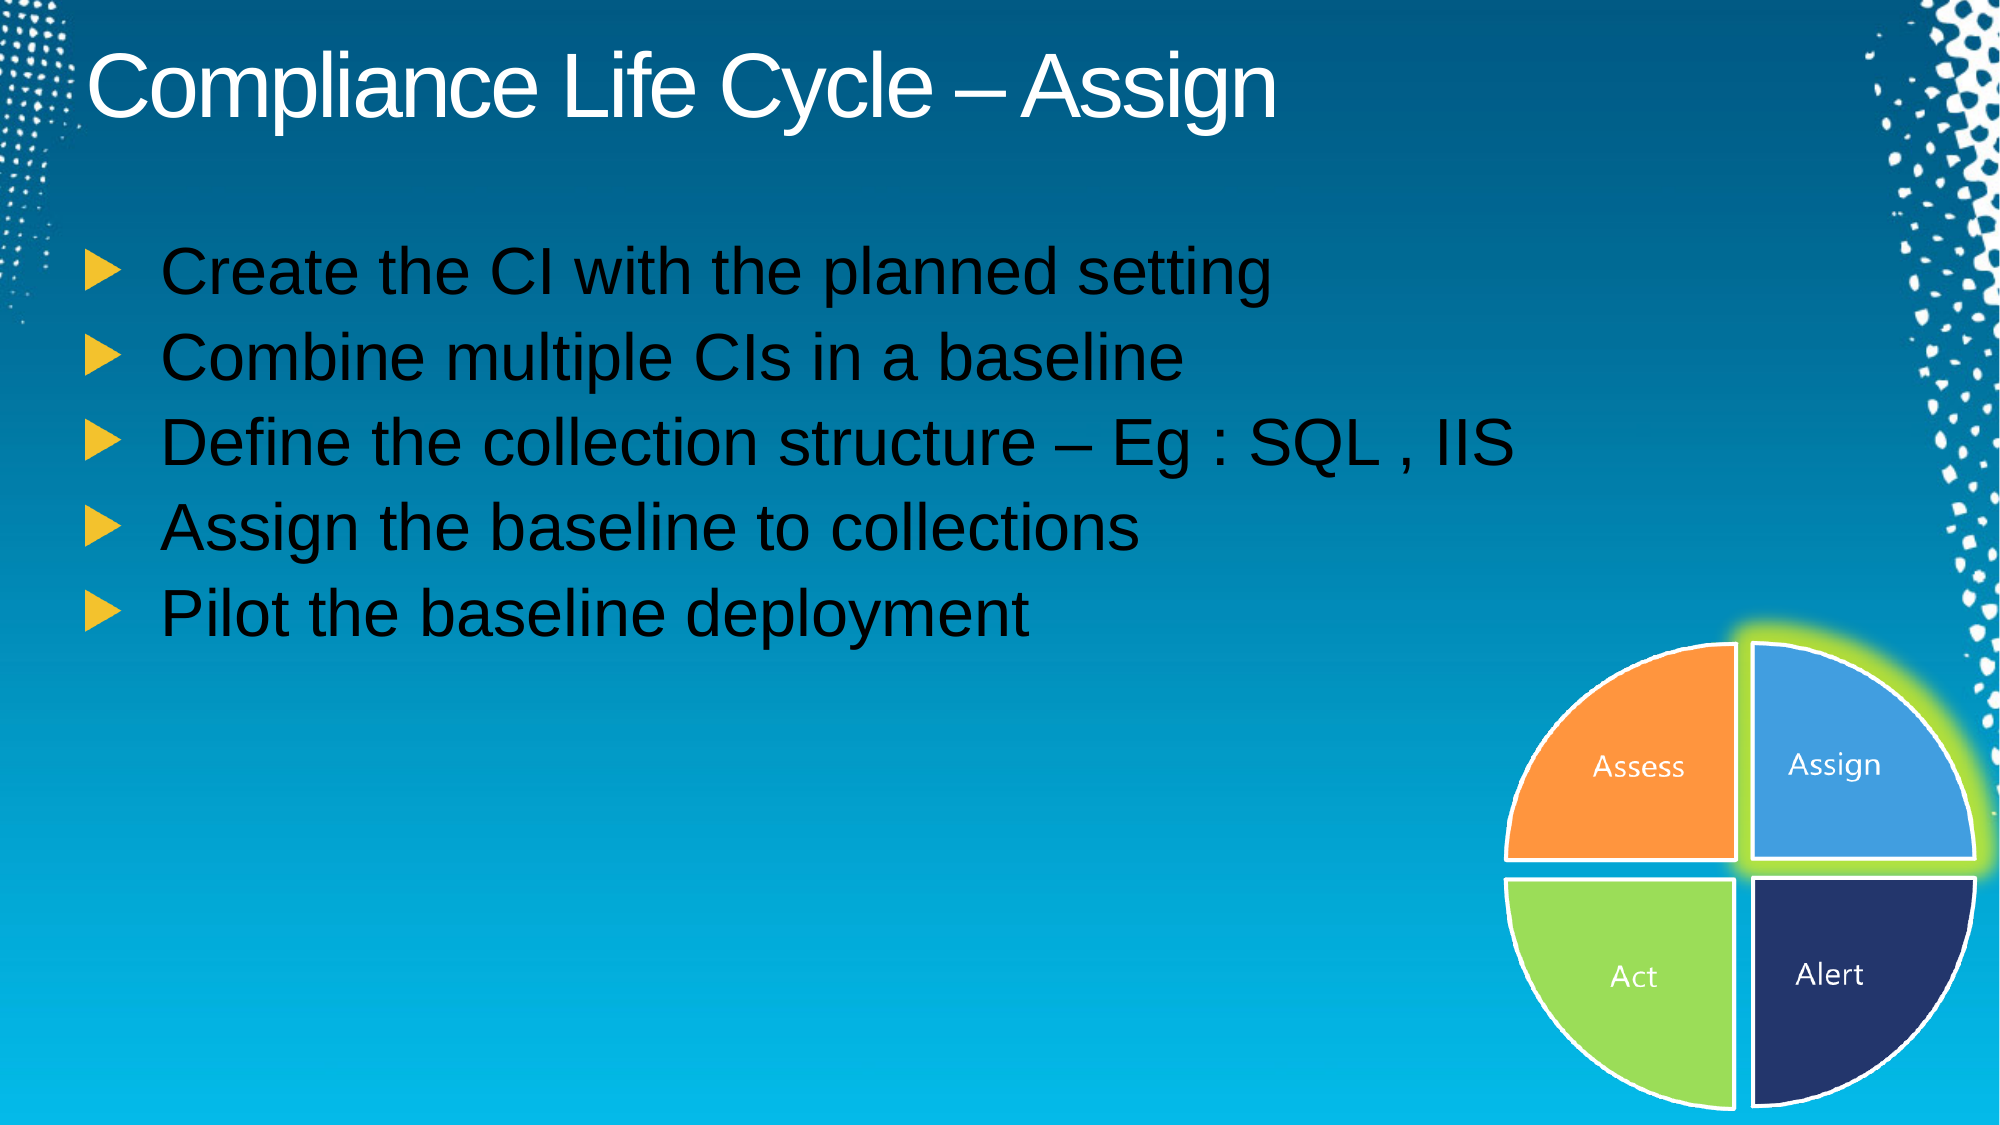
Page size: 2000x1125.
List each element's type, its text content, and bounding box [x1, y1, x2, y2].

picture [18, 13, 26, 19]
picture [17, 129, 23, 136]
picture [0, 24, 9, 33]
picture [1995, 582, 2000, 595]
picture [1979, 657, 1995, 676]
picture [1980, 460, 1987, 469]
picture [24, 72, 32, 79]
picture [86, 420, 119, 459]
picture [1970, 426, 1980, 436]
picture [42, 31, 53, 39]
picture [86, 506, 119, 545]
picture [41, 59, 48, 67]
picture [30, 14, 40, 23]
picture [43, 42, 49, 53]
picture [11, 55, 21, 64]
picture [1932, 235, 1943, 241]
picture [1919, 367, 1930, 378]
picture [54, 76, 60, 83]
picture [47, 0, 57, 10]
picture [1988, 547, 2000, 561]
picture [58, 32, 66, 41]
picture [1963, 335, 1972, 344]
picture [1950, 359, 1960, 366]
picture [16, 143, 21, 151]
picture [1945, 213, 1955, 220]
picture [1946, 525, 1956, 533]
picture [1929, 27, 1945, 45]
picture [1972, 570, 1986, 583]
picture [55, 62, 62, 69]
picture [86, 250, 119, 289]
picture [1963, 278, 1976, 291]
picture [1926, 344, 1939, 358]
picture [1911, 223, 1918, 230]
picture [1958, 445, 1968, 460]
picture [1991, 637, 2000, 652]
picture [1984, 349, 1992, 357]
picture [1963, 535, 1977, 550]
picture [1941, 324, 1952, 332]
picture [1898, 188, 1912, 198]
picture [1955, 246, 1965, 256]
picture [1915, 109, 1924, 119]
picture [1889, 152, 1901, 166]
picture [1935, 0, 2000, 306]
picture [1960, 392, 1970, 403]
picture [1988, 691, 2000, 709]
picture [1973, 368, 1982, 380]
picture [13, 41, 25, 49]
picture [1504, 612, 2000, 1110]
picture [1946, 155, 1961, 167]
picture [1935, 379, 1948, 391]
picture [86, 591, 119, 630]
picture [1969, 625, 1985, 642]
picture [1935, 177, 1945, 189]
picture [1928, 399, 1939, 415]
picture [33, 88, 42, 97]
picture [0, 40, 9, 45]
picture [1974, 683, 1985, 694]
picture [1957, 187, 1971, 200]
picture [1953, 301, 1962, 312]
picture [1968, 481, 1978, 492]
picture [1922, 200, 1934, 207]
picture [9, 84, 15, 91]
picture [1978, 517, 1987, 527]
picture [0, 155, 5, 163]
picture [1938, 122, 1950, 133]
picture [18, 0, 29, 6]
picture [1994, 382, 2000, 391]
picture [38, 74, 47, 80]
picture [1930, 291, 1941, 297]
picture [56, 47, 64, 55]
picture [1920, 257, 1932, 264]
picture [1942, 269, 1953, 276]
picture [1983, 404, 1992, 414]
picture [1892, 212, 1902, 216]
picture [1963, 589, 1976, 607]
picture [1990, 492, 2000, 505]
picture [29, 27, 38, 38]
picture [16, 22, 23, 34]
picture [1925, 87, 1941, 99]
picture [34, 101, 43, 111]
picture [1955, 557, 1965, 573]
picture [1914, 274, 1920, 291]
picture [10, 69, 17, 78]
picture [45, 16, 55, 24]
picture [3, 10, 11, 18]
picture [1925, 141, 1935, 155]
picture [26, 57, 34, 68]
picture [1972, 312, 1985, 322]
picture [1993, 321, 2000, 339]
picture [86, 335, 119, 374]
picture [1981, 604, 2000, 620]
picture [1935, 431, 1946, 449]
picture [1914, 308, 1929, 326]
picture [28, 42, 36, 53]
list Create the CI with the planned setting Combine multiple CIs in a baseline Define the collection structure – Eg : SQL , IIS Assign the baseline to collections Pilot the baseline deployment [85, 237, 1914, 666]
picture [1982, 714, 1993, 729]
picture [33, 0, 42, 10]
picture [1921, 0, 1934, 8]
picture [1992, 438, 2000, 448]
picture [33, 116, 40, 124]
picture [6, 97, 12, 105]
title Compliance Life Cycle – Assign [85, 37, 1914, 138]
picture [1952, 502, 1967, 516]
picture [1948, 413, 1958, 424]
picture [1914, 164, 1923, 177]
picture [31, 131, 37, 138]
picture [1942, 465, 1958, 483]
